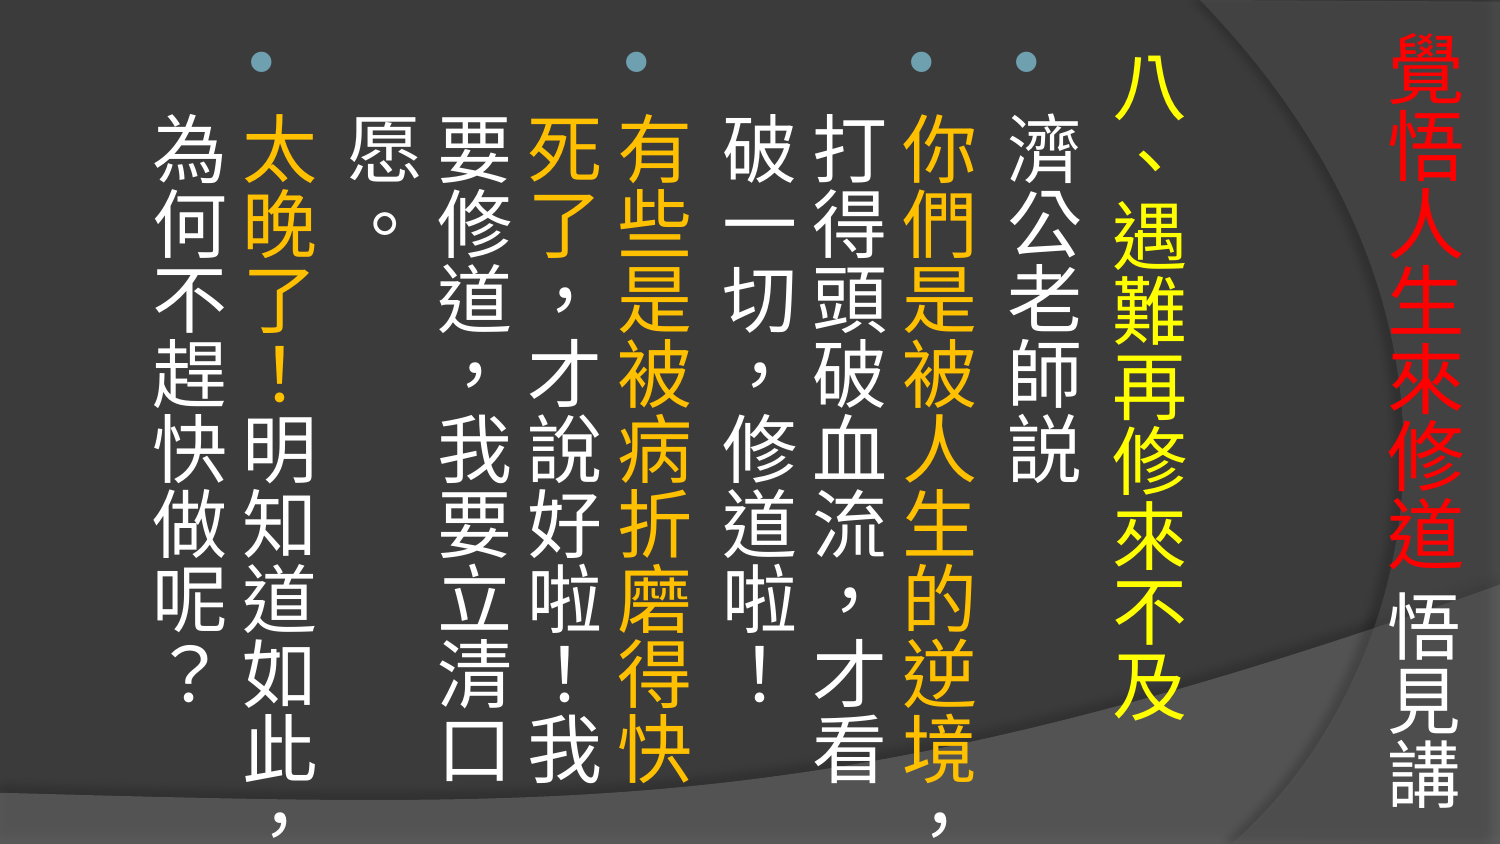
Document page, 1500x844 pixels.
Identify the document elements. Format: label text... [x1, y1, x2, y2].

title 覺悟人生來修道 悟見講 [1364, 21, 1483, 820]
list 八、遇難再修來不及 濟公老師説 你們是被人生的逆境，打得頭破血流，才看破一切，修道啦！ 有些是被病折磨得快死了，才說好啦！我要修道，我要立清口愿。 太晚了！明知道如此，為何不趕快做呢？ [29, 27, 1365, 820]
